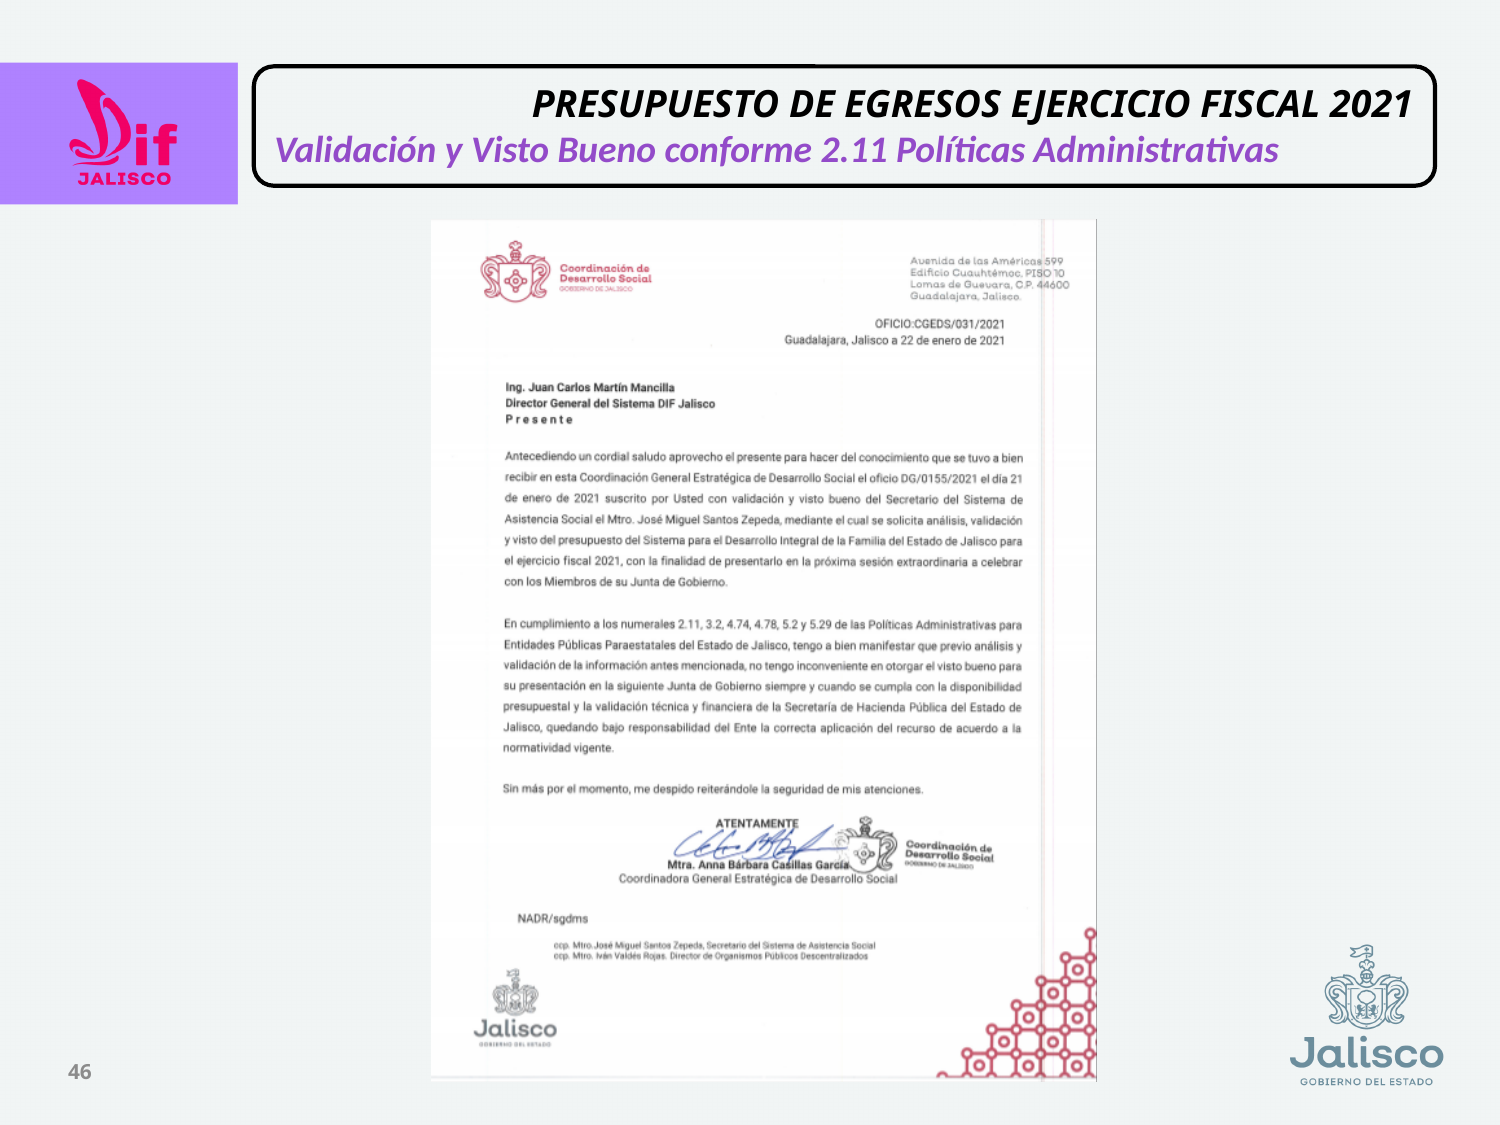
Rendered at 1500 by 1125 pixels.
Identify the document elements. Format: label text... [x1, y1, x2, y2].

text_box [98, 184, 1450, 430]
slide_number 46 [53, 1042, 404, 1103]
text_box PRESUPUESTO DE EGRESOS EJERCICIO FISCAL 2021 Validación y Visto Bueno conforme 2.11 Políticas Administrativas [251, 64, 1438, 184]
picture [0, 0, 1500, 1125]
